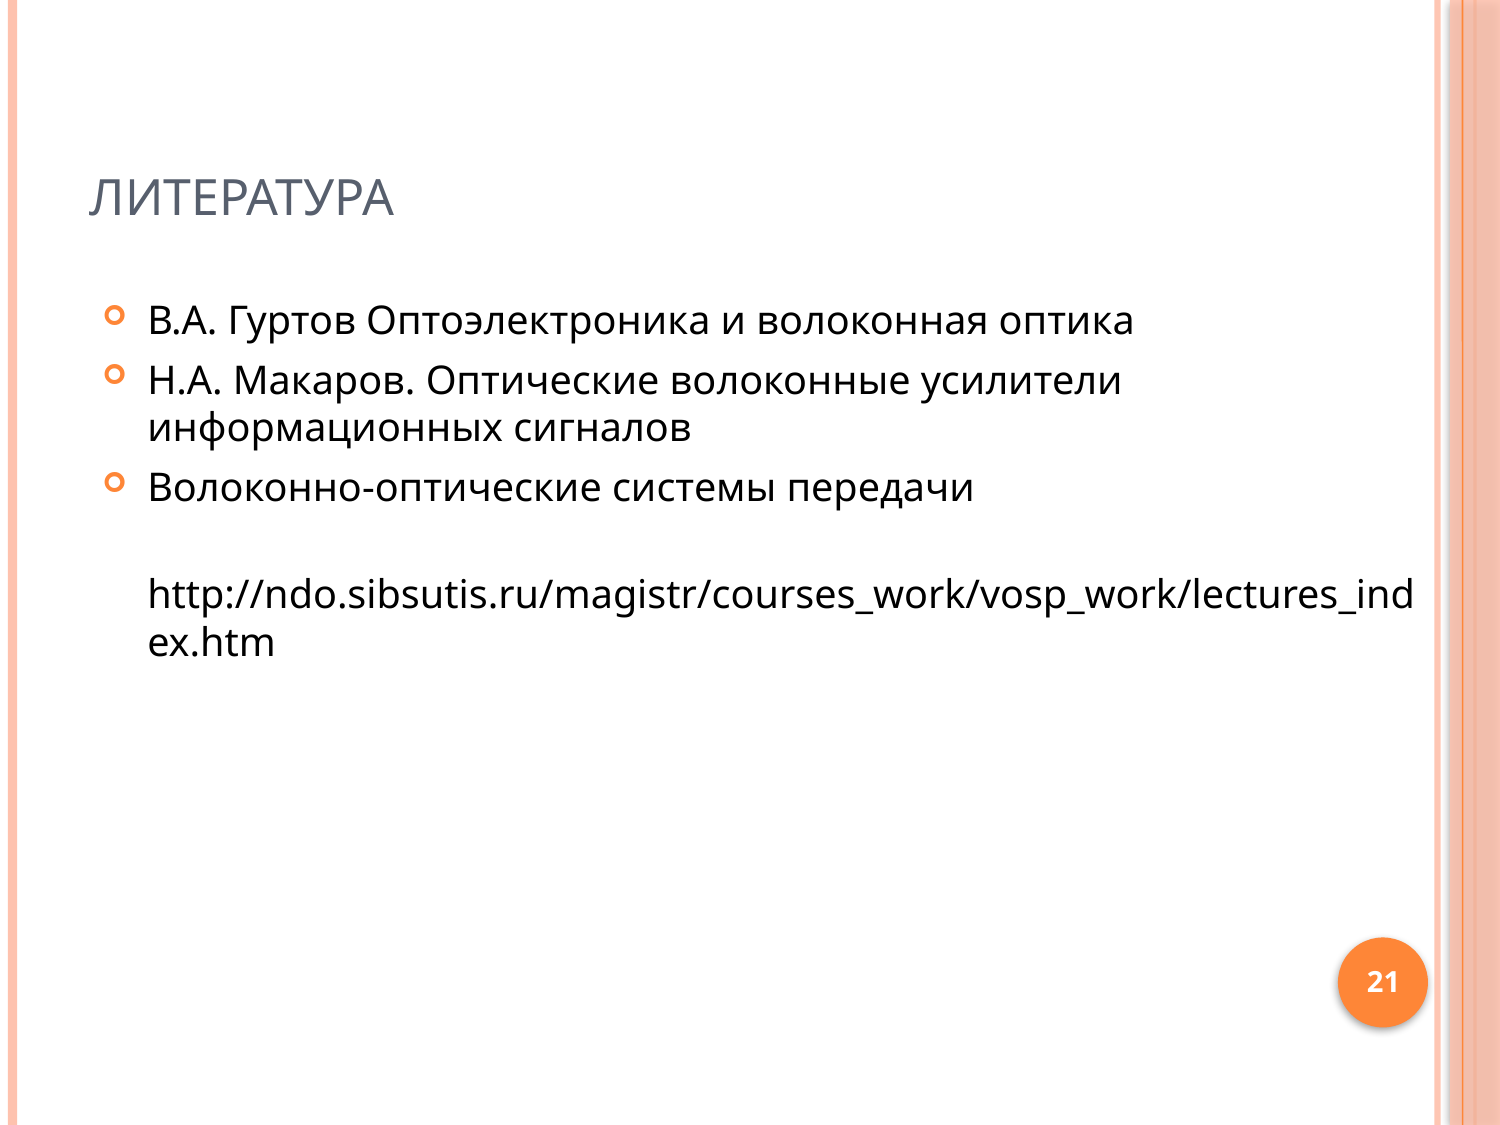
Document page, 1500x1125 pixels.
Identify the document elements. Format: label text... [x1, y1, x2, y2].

list В.А. Гуртов Оптоэлектроника и волоконная оптика Н.А. Макаров. Оптические волоконные усилители информационных сигналов Волоконно-оптические системы передачи http://ndo.sibsutis.ru/magistr/courses_work/vosp_work/lectures_index.htm [87, 287, 1438, 781]
title Литература [75, 45, 1300, 233]
slide_number 21 [1333, 940, 1434, 1027]
